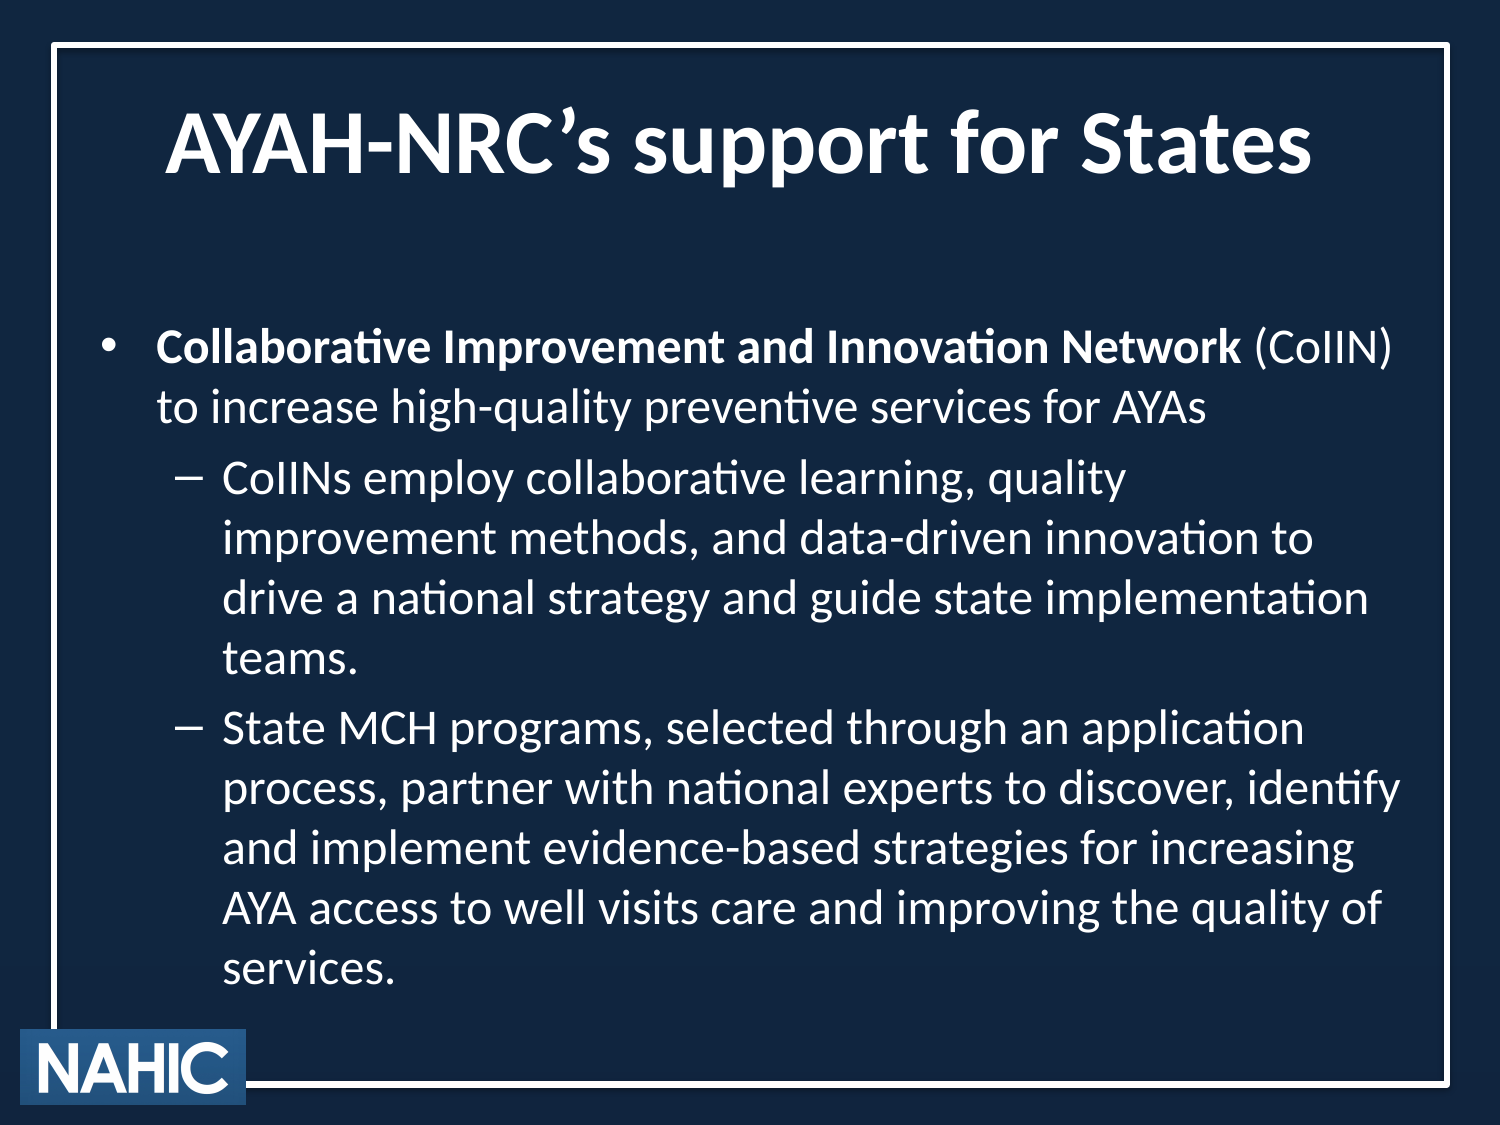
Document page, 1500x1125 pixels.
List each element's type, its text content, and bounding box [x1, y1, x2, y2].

title AYAH-NRC’s support for States [75, 43, 1425, 231]
picture [20, 1029, 246, 1105]
list Collaborative Improvement and Innovation Network (CoIIN) to increase high-quality preventive services for AYAs CoIINs employ collaborative learning, quality improvement methods, and data-driven innovation to drive a national strategy and guide state implementation teams. State MCH programs, selected through an application process, partner with national experts to discover, identify and implement evidence-based strategies for increasing AYA access to well visits care and improving the quality of services. [85, 306, 1425, 1005]
